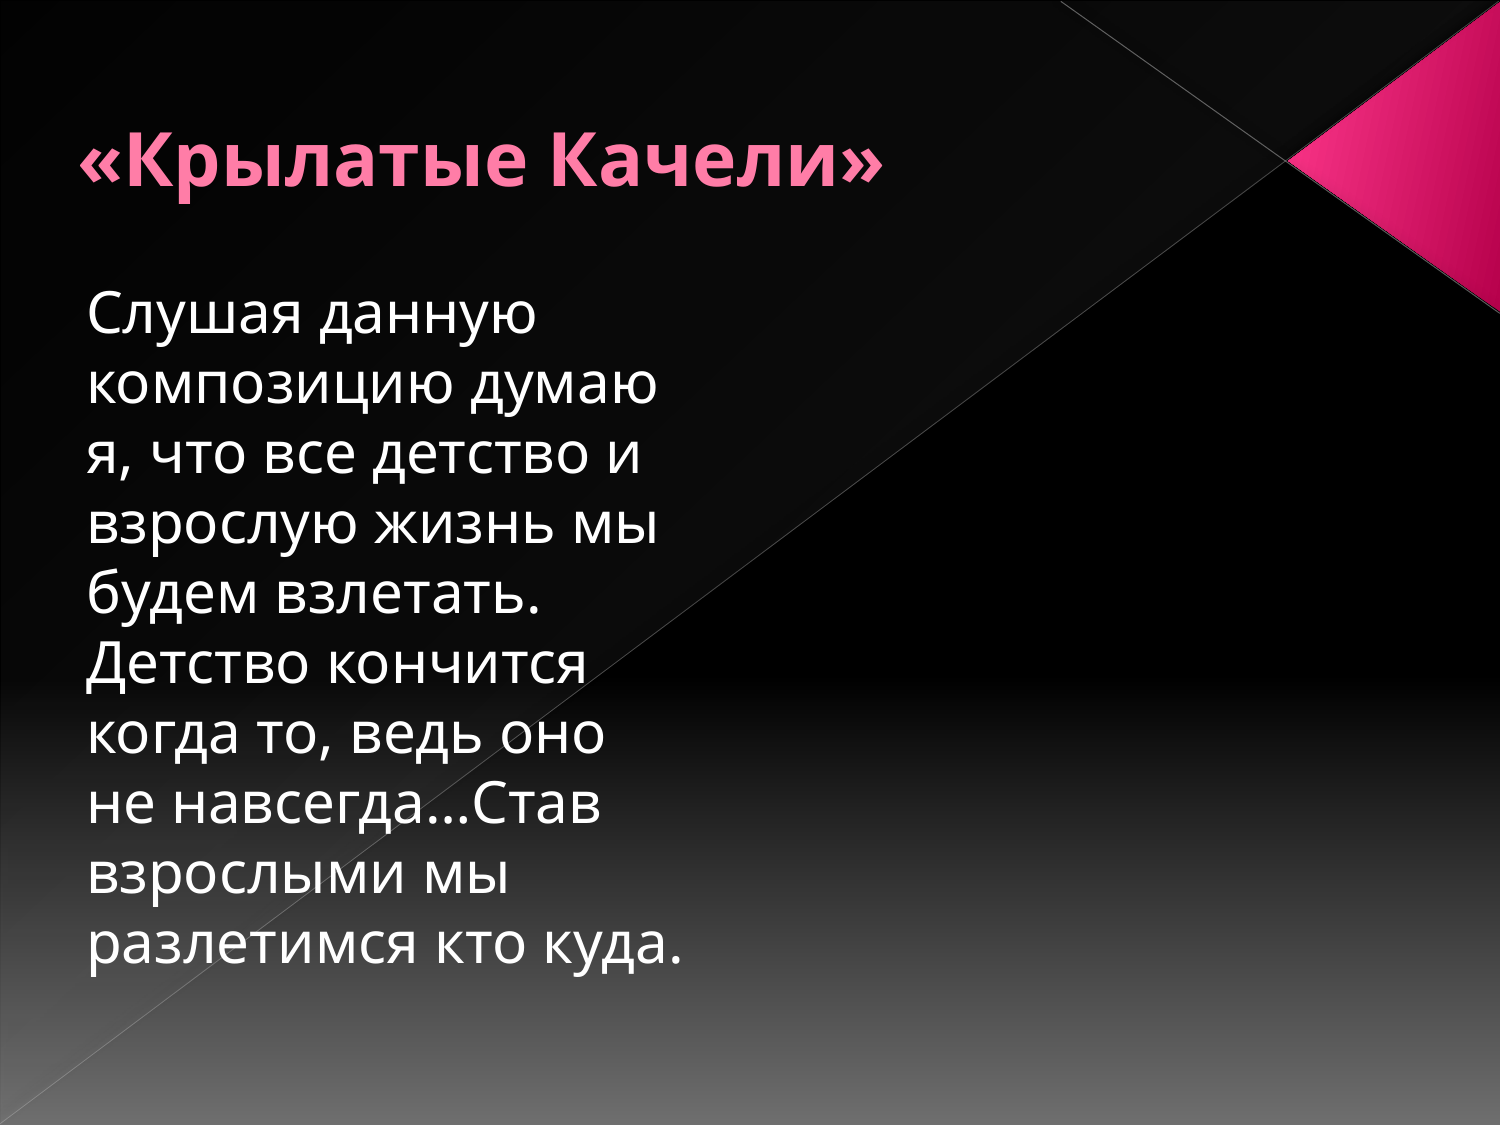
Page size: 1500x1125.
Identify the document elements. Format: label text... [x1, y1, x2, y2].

list Слушая данную композицию думаю я, что все детство и взрослую жизнь мы будем взлетать. Детство кончится когда то, ведь оно не навсегда…Став взрослыми мы разлетимся кто куда. [62, 267, 700, 1024]
title «Крылатые Качели» [62, 44, 1250, 268]
